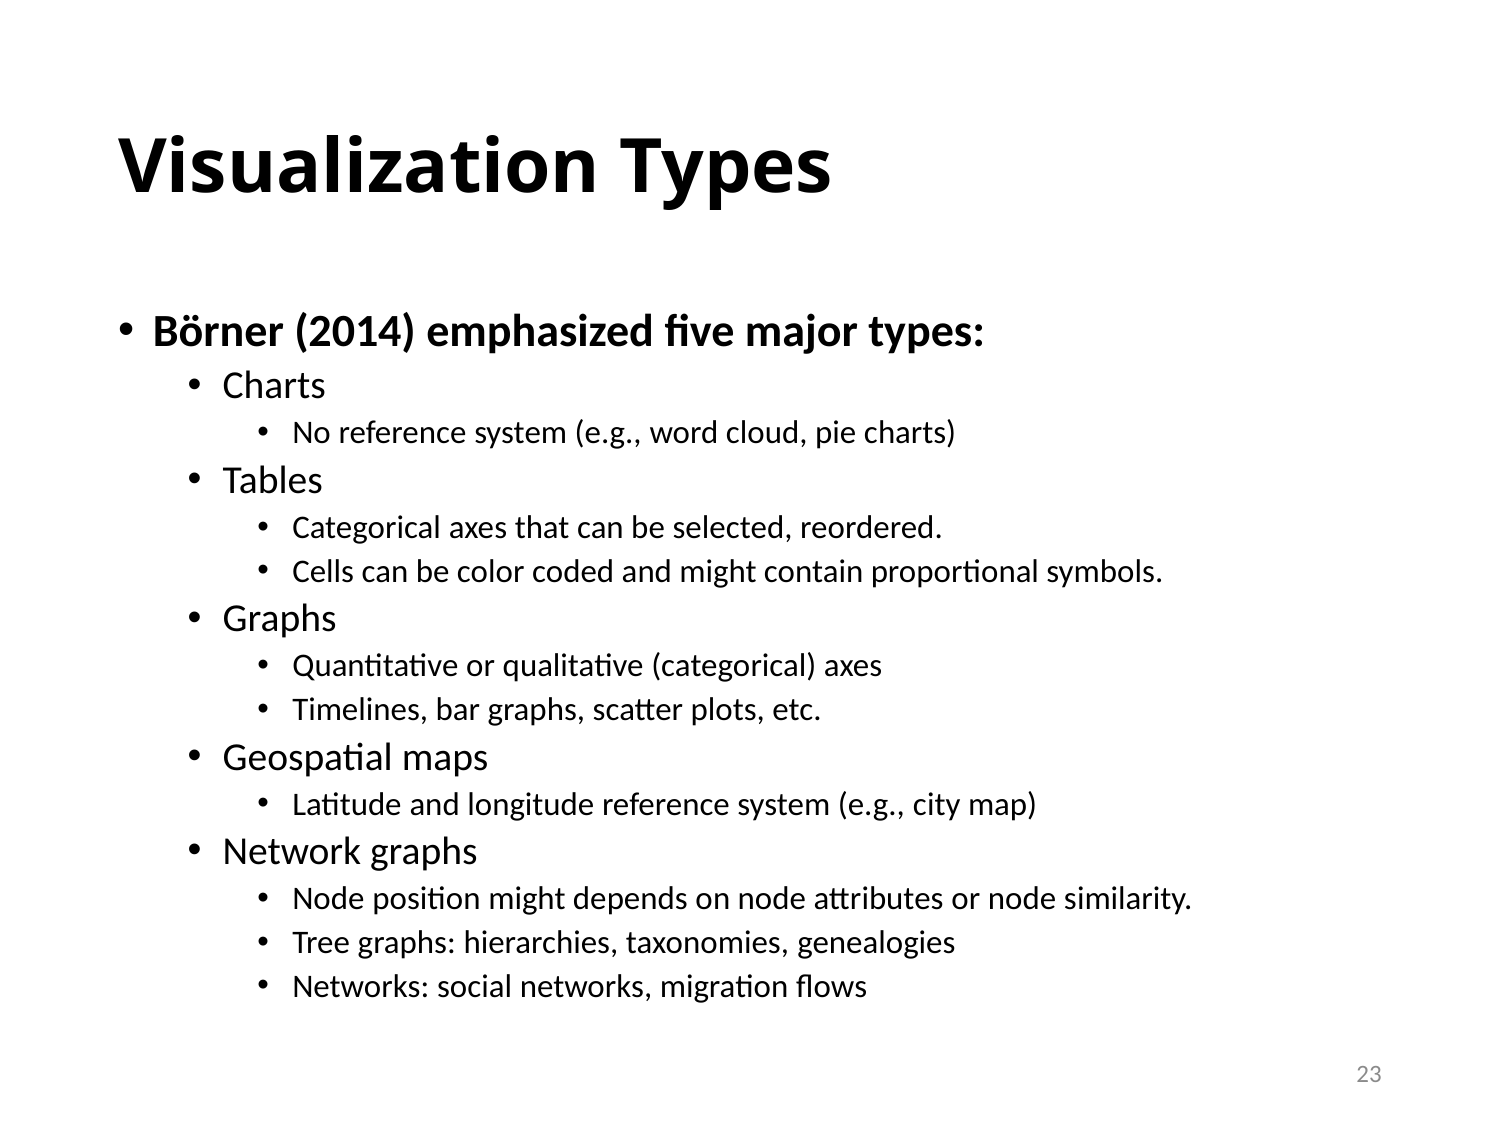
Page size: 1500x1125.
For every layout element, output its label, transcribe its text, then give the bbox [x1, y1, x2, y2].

slide_number 23 [1059, 1042, 1397, 1103]
list Börner (2014) emphasized five major types: Charts No reference system (e.g., word cloud, pie charts) Tables Categorical axes that can be selected, reordered. Cells can be color coded and might contain proportional symbols. Graphs Quantitative or qualitative (categorical) axes Timelines, bar graphs, scatter plots, etc. Geospatial maps Latitude and longitude reference system (e.g., city map) Network graphs Node position might depends on node attributes or node similarity. Tree graphs: hierarchies, taxonomies, genealogies Networks: social networks, migration flows [103, 299, 1397, 1014]
title Visualization Types [103, 59, 1397, 278]
